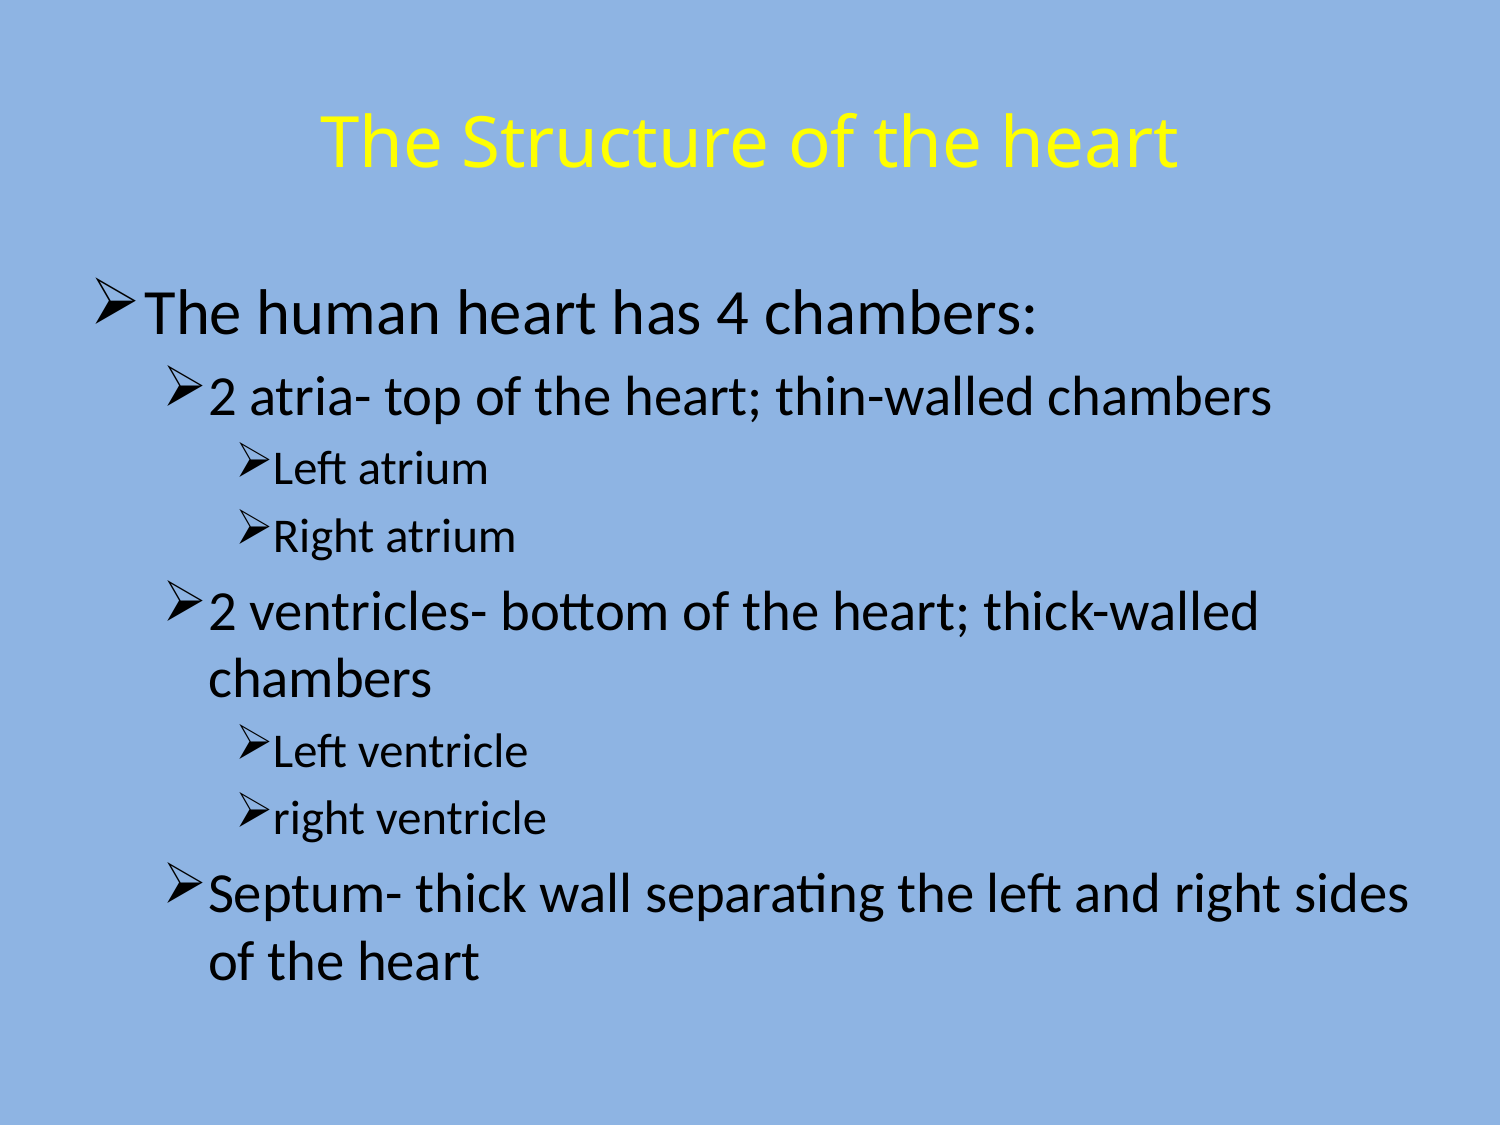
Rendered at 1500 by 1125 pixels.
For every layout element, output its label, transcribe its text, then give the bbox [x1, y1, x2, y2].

list The human heart has 4 chambers: 2 atria- top of the heart; thin-walled chambers Left atrium Right atrium 2 ventricles- bottom of the heart; thick-walled chambers Left ventricle right ventricle Septum- thick wall separating the left and right sides of the heart [75, 262, 1425, 1005]
title The Structure of the heart [75, 45, 1425, 233]
